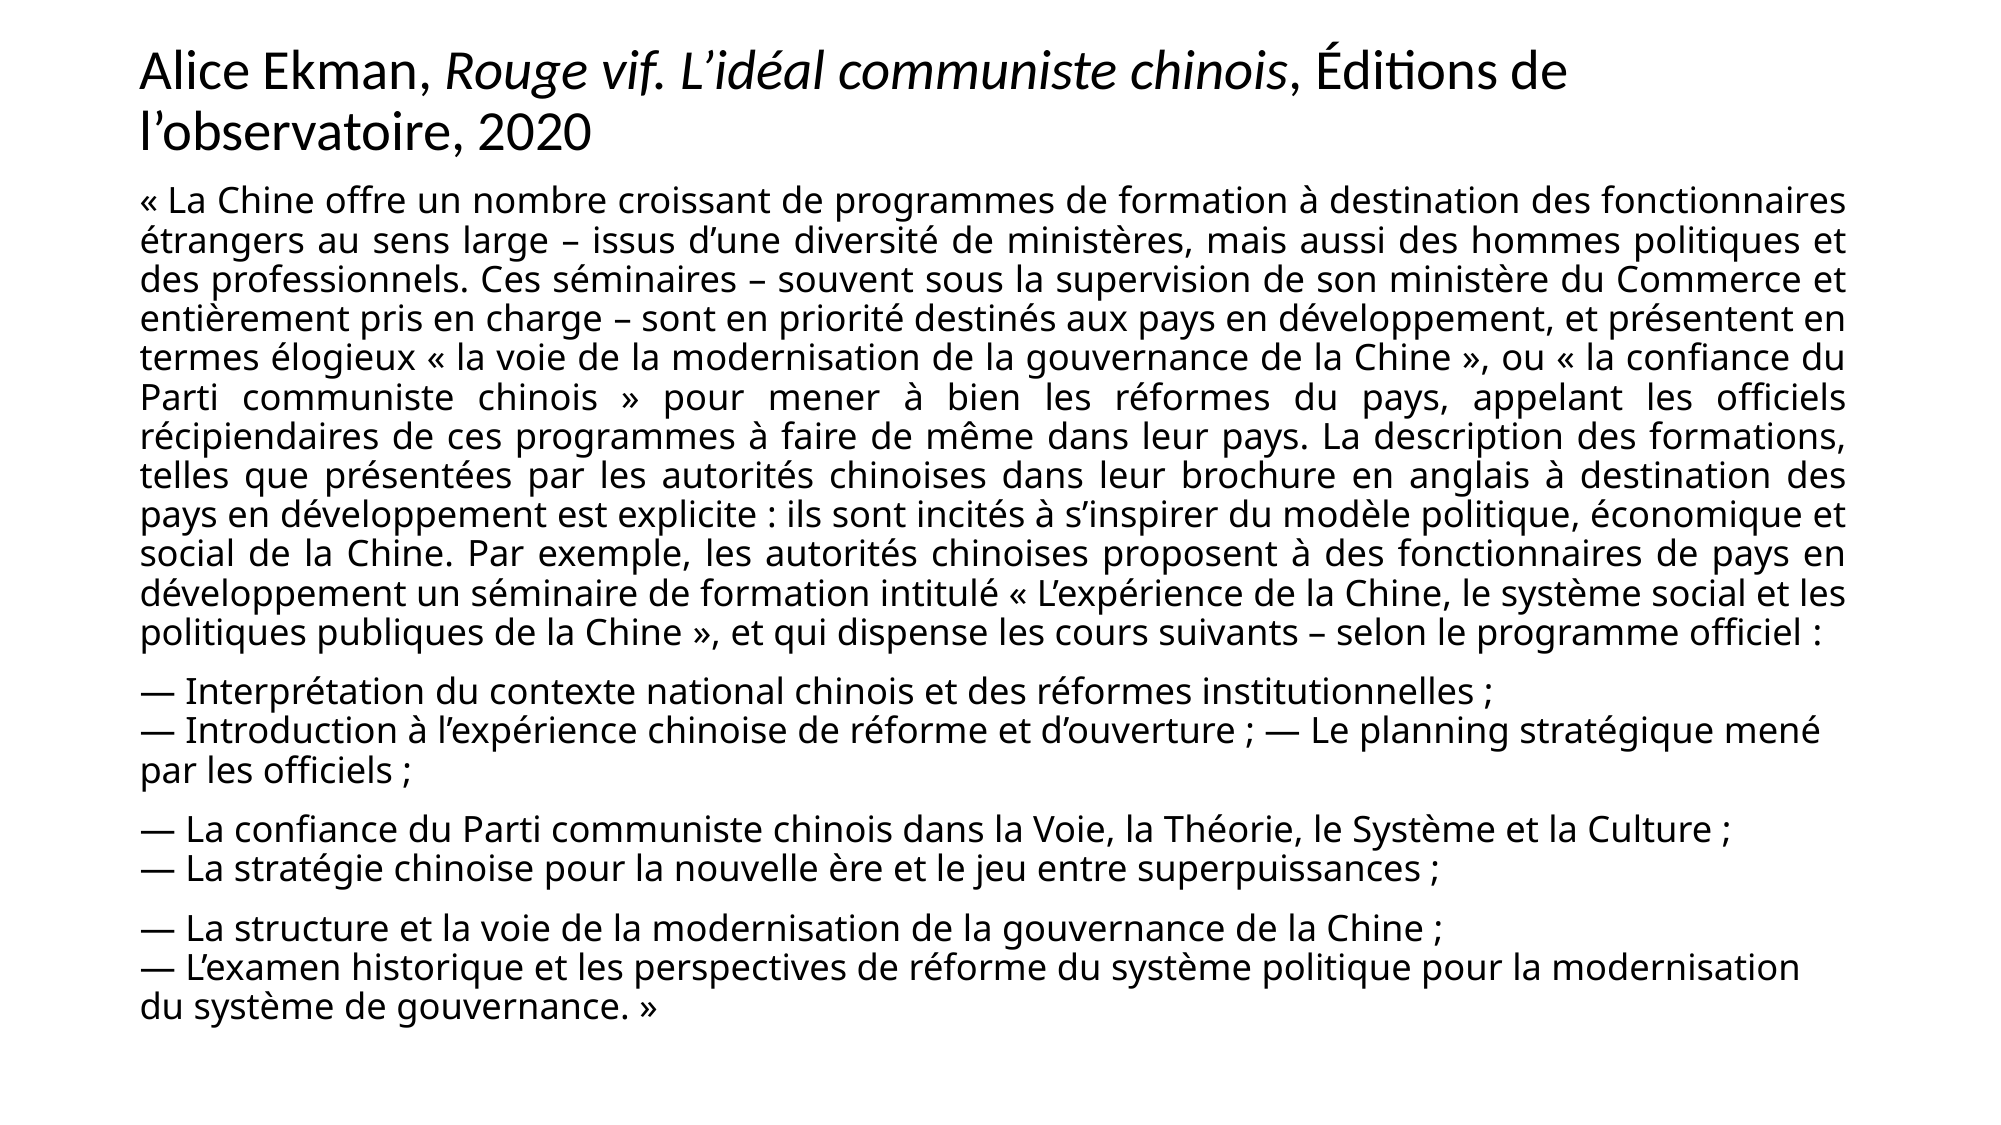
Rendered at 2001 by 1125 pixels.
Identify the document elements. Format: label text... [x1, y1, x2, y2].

list Alice Ekman, Rouge vif. L’idéal communiste chinois, Éditions de l’observatoire, 2020 « La Chine offre un nombre croissant de programmes de formation à destination des fonctionnaires étrangers au sens large – issus d’une diversité de ministères, mais aussi des hommes politiques et des professionnels. Ces séminaires – souvent sous la supervision de son ministère du Commerce et entièrement pris en charge – sont en priorité destinés aux pays en développement, et présentent en termes élogieux « la voie de la modernisation de la gouvernance de la Chine », ou « la confiance du Parti communiste chinois » pour mener à bien les réformes du pays, appelant les officiels récipiendaires de ces programmes à faire de même dans leur pays. La description des formations, telles que présentées par les autorités chinoises dans leur brochure en anglais à destination des pays en développement est explicite : ils sont incités à s’inspirer du modèle politique, économique et social de la Chine. Par exemple, les autorités chinoises proposent à des fonctionnaires de pays en développement un séminaire de formation intitulé « L’expérience de la Chine, le système social et les politiques publiques de la Chine », et qui dispense les cours suivants – selon le programme officiel : — Interprétation du contexte national chinois et des réformes institutionnelles ; — Introduction à l’expérience chinoise de réforme et d’ouverture ; — Le planning stratégique mené par les officiels ; — La confiance du Parti communiste chinois dans la Voie, la Théorie, le Système et la Culture ; — La stratégie chinoise pour la nouvelle ère et le jeu entre superpuissances ; — La structure et la voie de la modernisation de la gouvernance de la Chine ; — L’examen historique et les perspectives de réforme du système politique pour la modernisation du système de gouvernance. » [124, 33, 1863, 1077]
